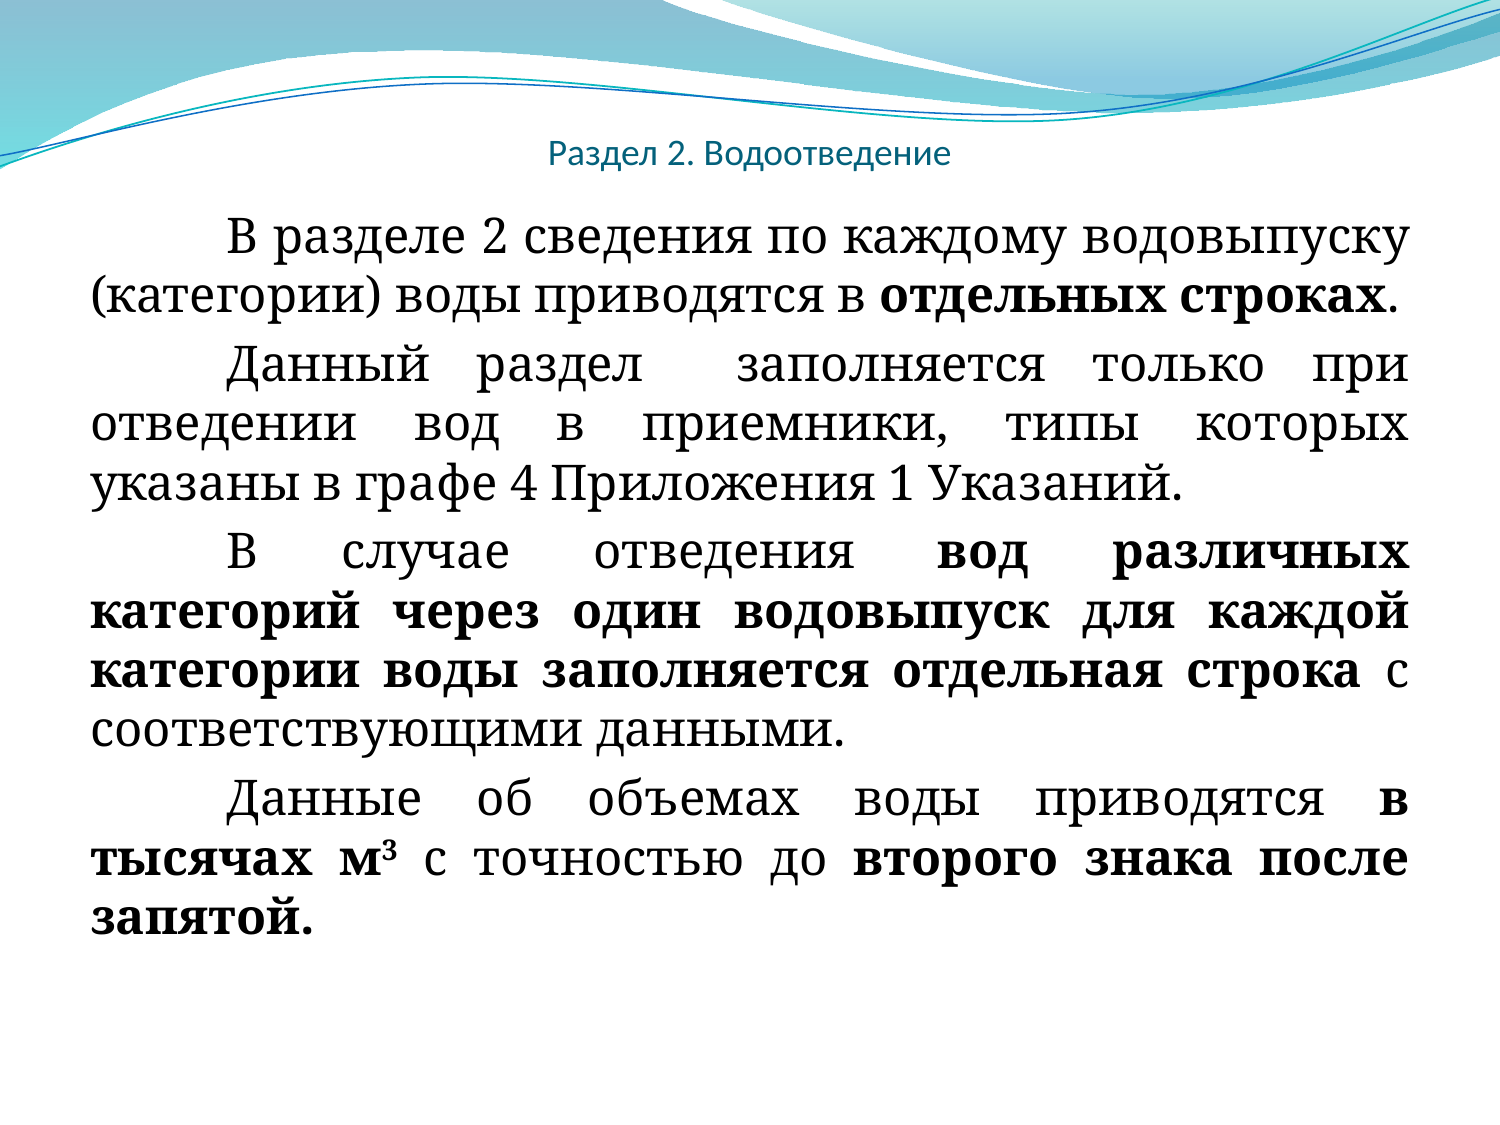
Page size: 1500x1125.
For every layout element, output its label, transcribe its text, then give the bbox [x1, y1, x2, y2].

list В разделе 2 сведения по каждому водовыпуску (категории) воды приводятся в отдельных строках. Данный раздел заполняется только при отведении вод в приемники, типы которых указаны в графе 4 Приложения 1 Указаний. В случае отведения вод различных категорий через один водовыпуск для каждой категории воды заполняется отдельная строка с соответствующими данными. Данные об объемах воды приводятся в тысячах м3 с точностью до второго знака после запятой. [74, 196, 1426, 1038]
title Раздел 2. Водоотведение [74, 115, 1426, 173]
